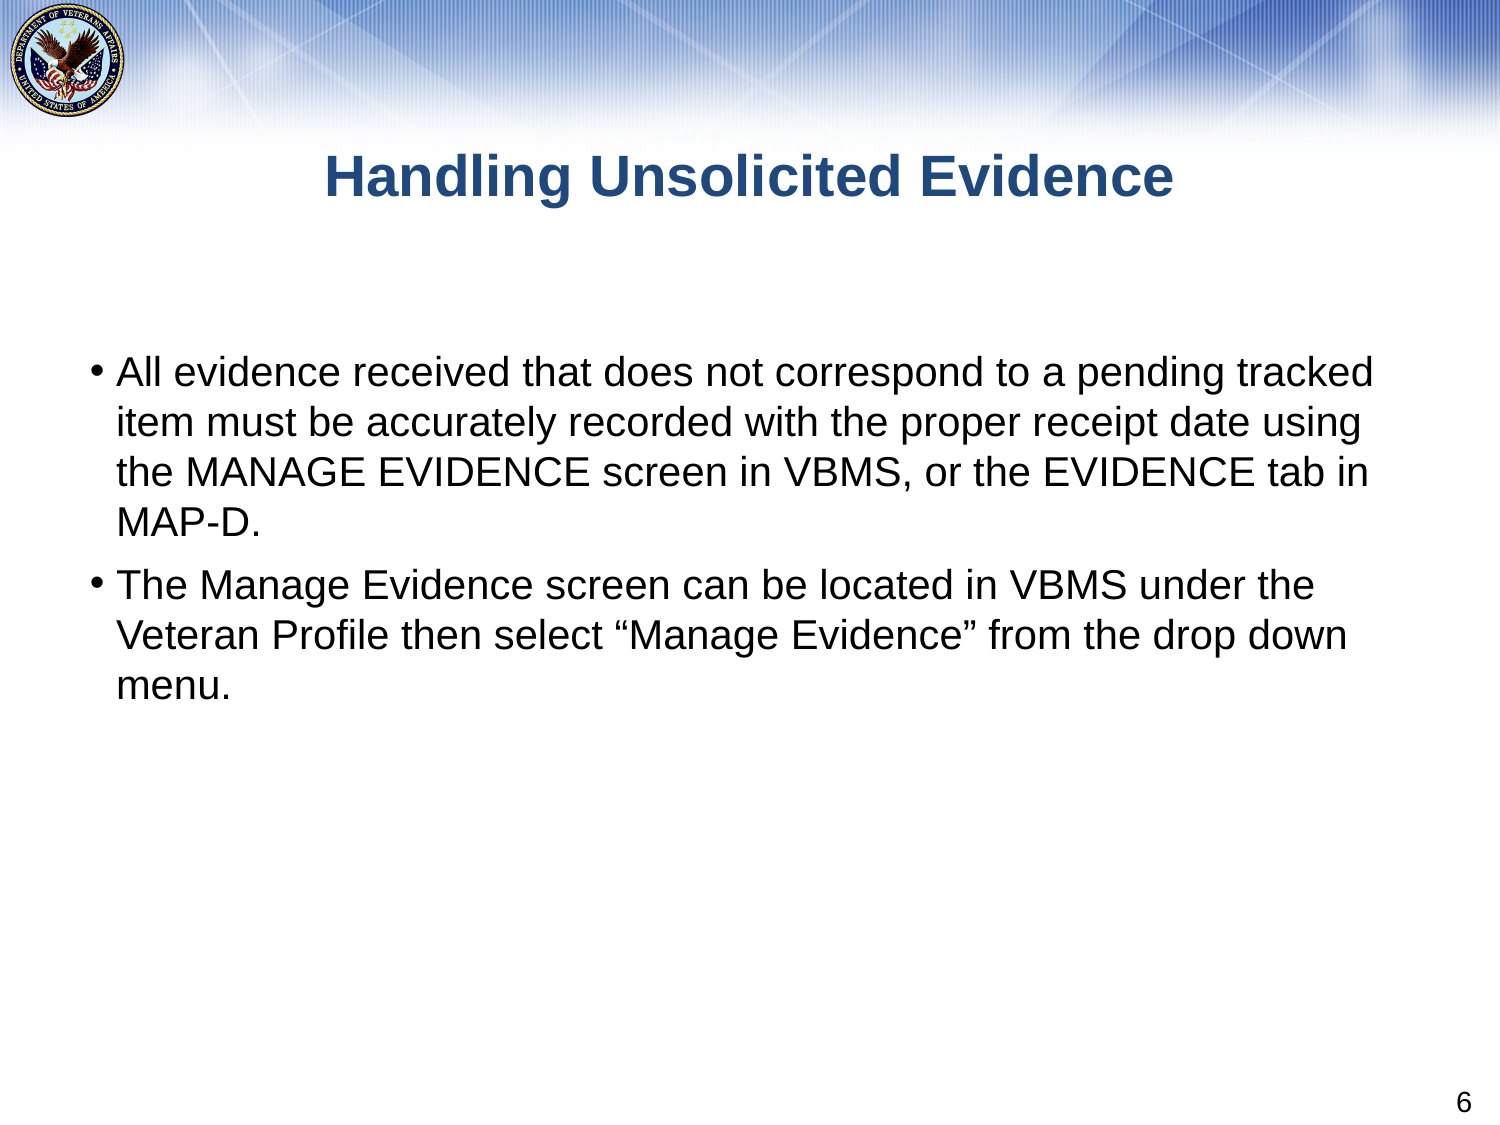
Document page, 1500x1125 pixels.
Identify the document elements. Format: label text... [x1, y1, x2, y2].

title Handling Unsolicited Evidence [0, 130, 1500, 309]
slide_number 6 [1136, 1083, 1487, 1125]
list All evidence received that does not correspond to a pending tracked item must be accurately recorded with the proper receipt date using the MANAGE EVIDENCE screen in VBMS, or the EVIDENCE tab in MAP-D. The Manage Evidence screen can be located in VBMS under the Veteran Profile then select “Manage Evidence” from the drop down menu. [75, 337, 1425, 980]
picture [0, 309, 1500, 1062]
picture [0, 0, 1500, 130]
